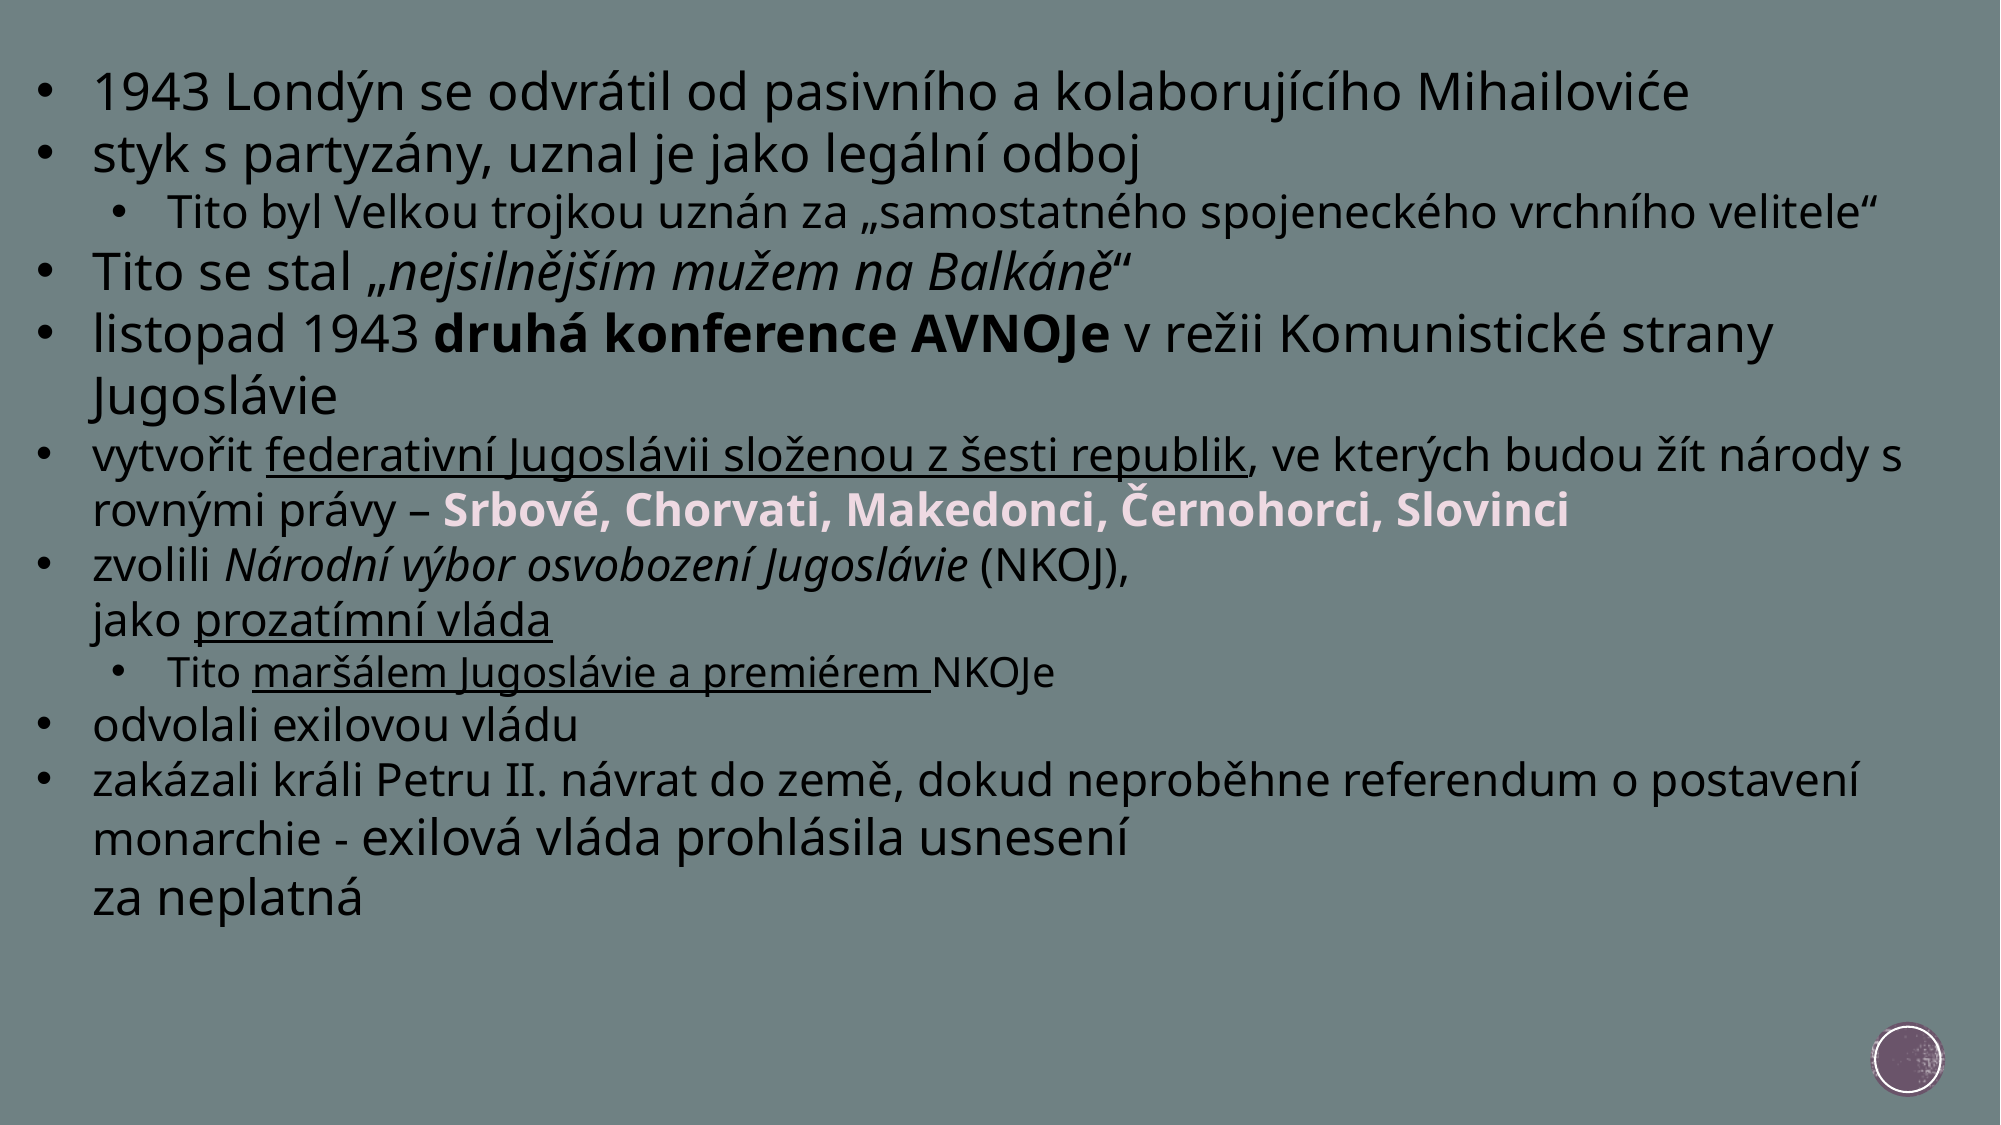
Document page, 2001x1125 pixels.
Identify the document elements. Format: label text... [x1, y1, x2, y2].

picture [1870, 1021, 1946, 1097]
text_box 1943 Londýn se odvrátil od pasivního a kolaborujícího Mihailoviće styk s partyzány, uznal je jako legální odboj Tito byl Velkou trojkou uznán za „samostatného spojeneckého vrchního velitele“ Tito se stal „nejsilnějším mužem na Balkáně“ listopad 1943 druhá konference AVNOJe v režii Komunistické strany Jugoslávie vytvořit federativní Jugoslávii složenou z šesti republik, ve kterých budou žít národy s rovnými právy – Srbové, Chorvati, Makedonci, Černohorci, Slovinci zvolili Národní výbor osvobození Jugoslávie (NKOJ), jako prozatímní vláda Tito maršálem Jugoslávie a premiérem NKOJe odvolali exilovou vládu zakázali králi Petru II. návrat do země, dokud neproběhne referendum o postavení monarchie - exilová vláda prohlásila usnesení za neplatná [21, 50, 1979, 933]
